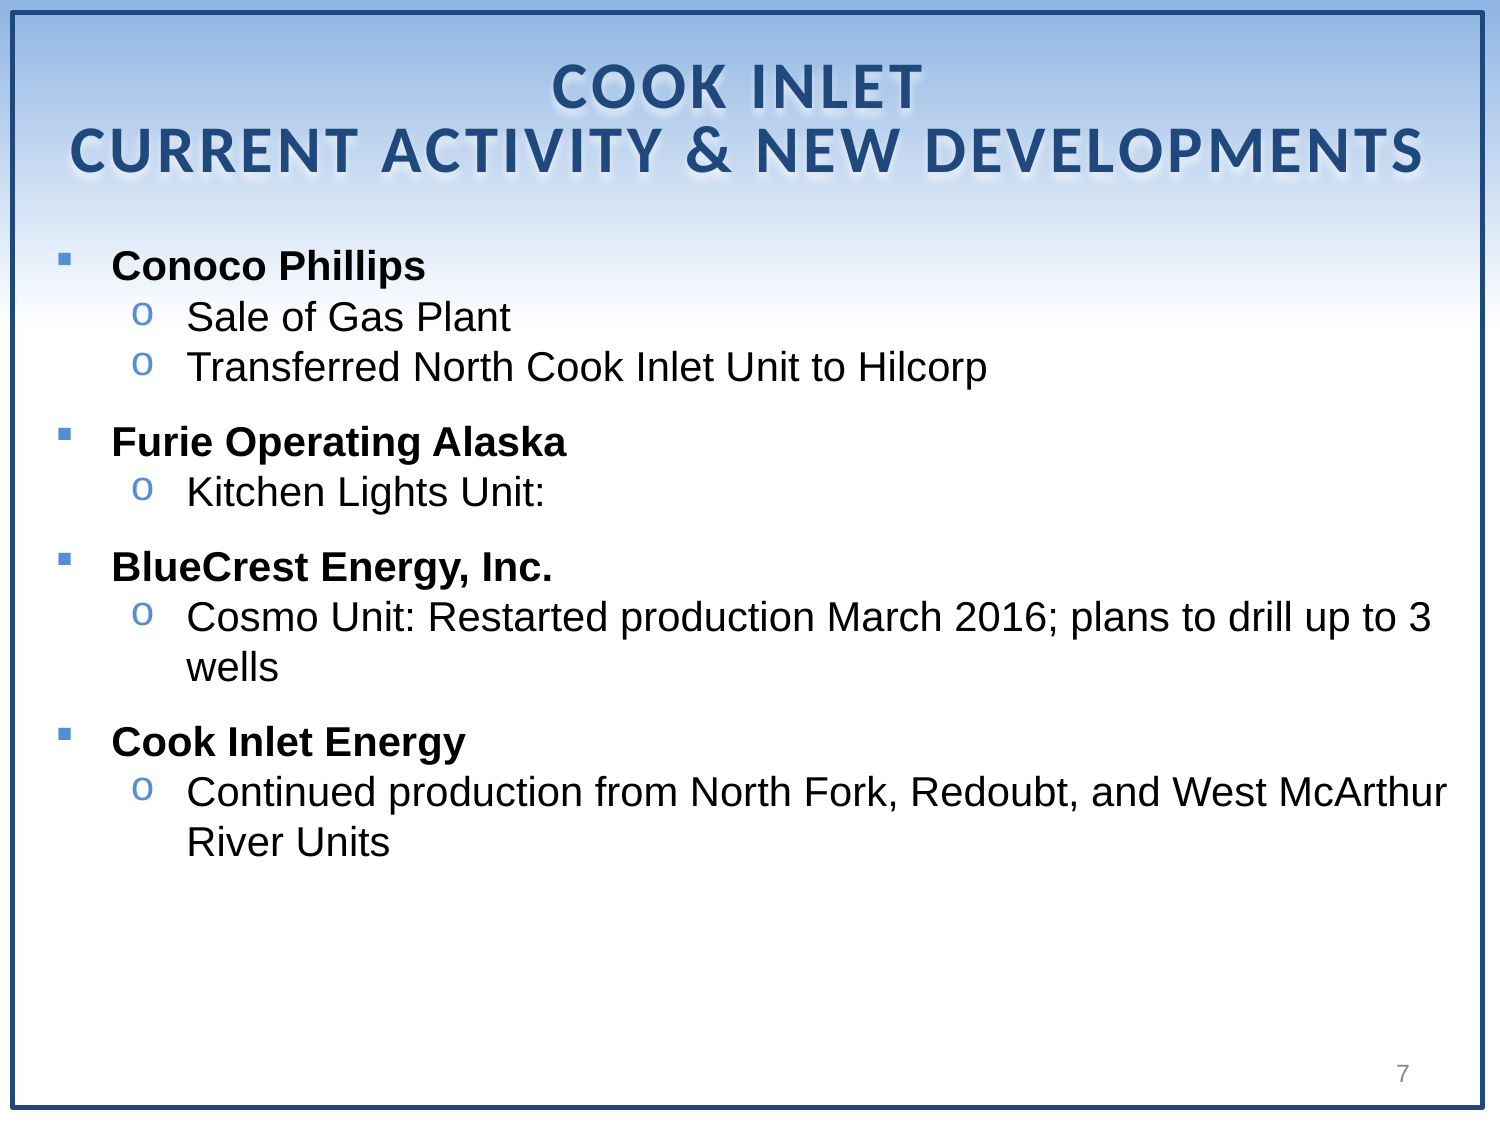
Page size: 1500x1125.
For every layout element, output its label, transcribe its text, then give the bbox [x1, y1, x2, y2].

slide_number 7 [1074, 1042, 1425, 1103]
text_box Conoco Phillips Sale of Gas Plant Transferred North Cook Inlet Unit to Hilcorp Furie Operating Alaska Kitchen Lights Unit: BlueCrest Energy, Inc. Cosmo Unit: Restarted production March 2016; plans to drill up to 3 wells Cook Inlet Energy Continued production from North Fork, Redoubt, and West McArthur River Units [40, 231, 1478, 872]
text_box [10, 10, 1484, 1109]
text_box COOK INLET Current Activity & New Developments [40, 49, 1455, 193]
